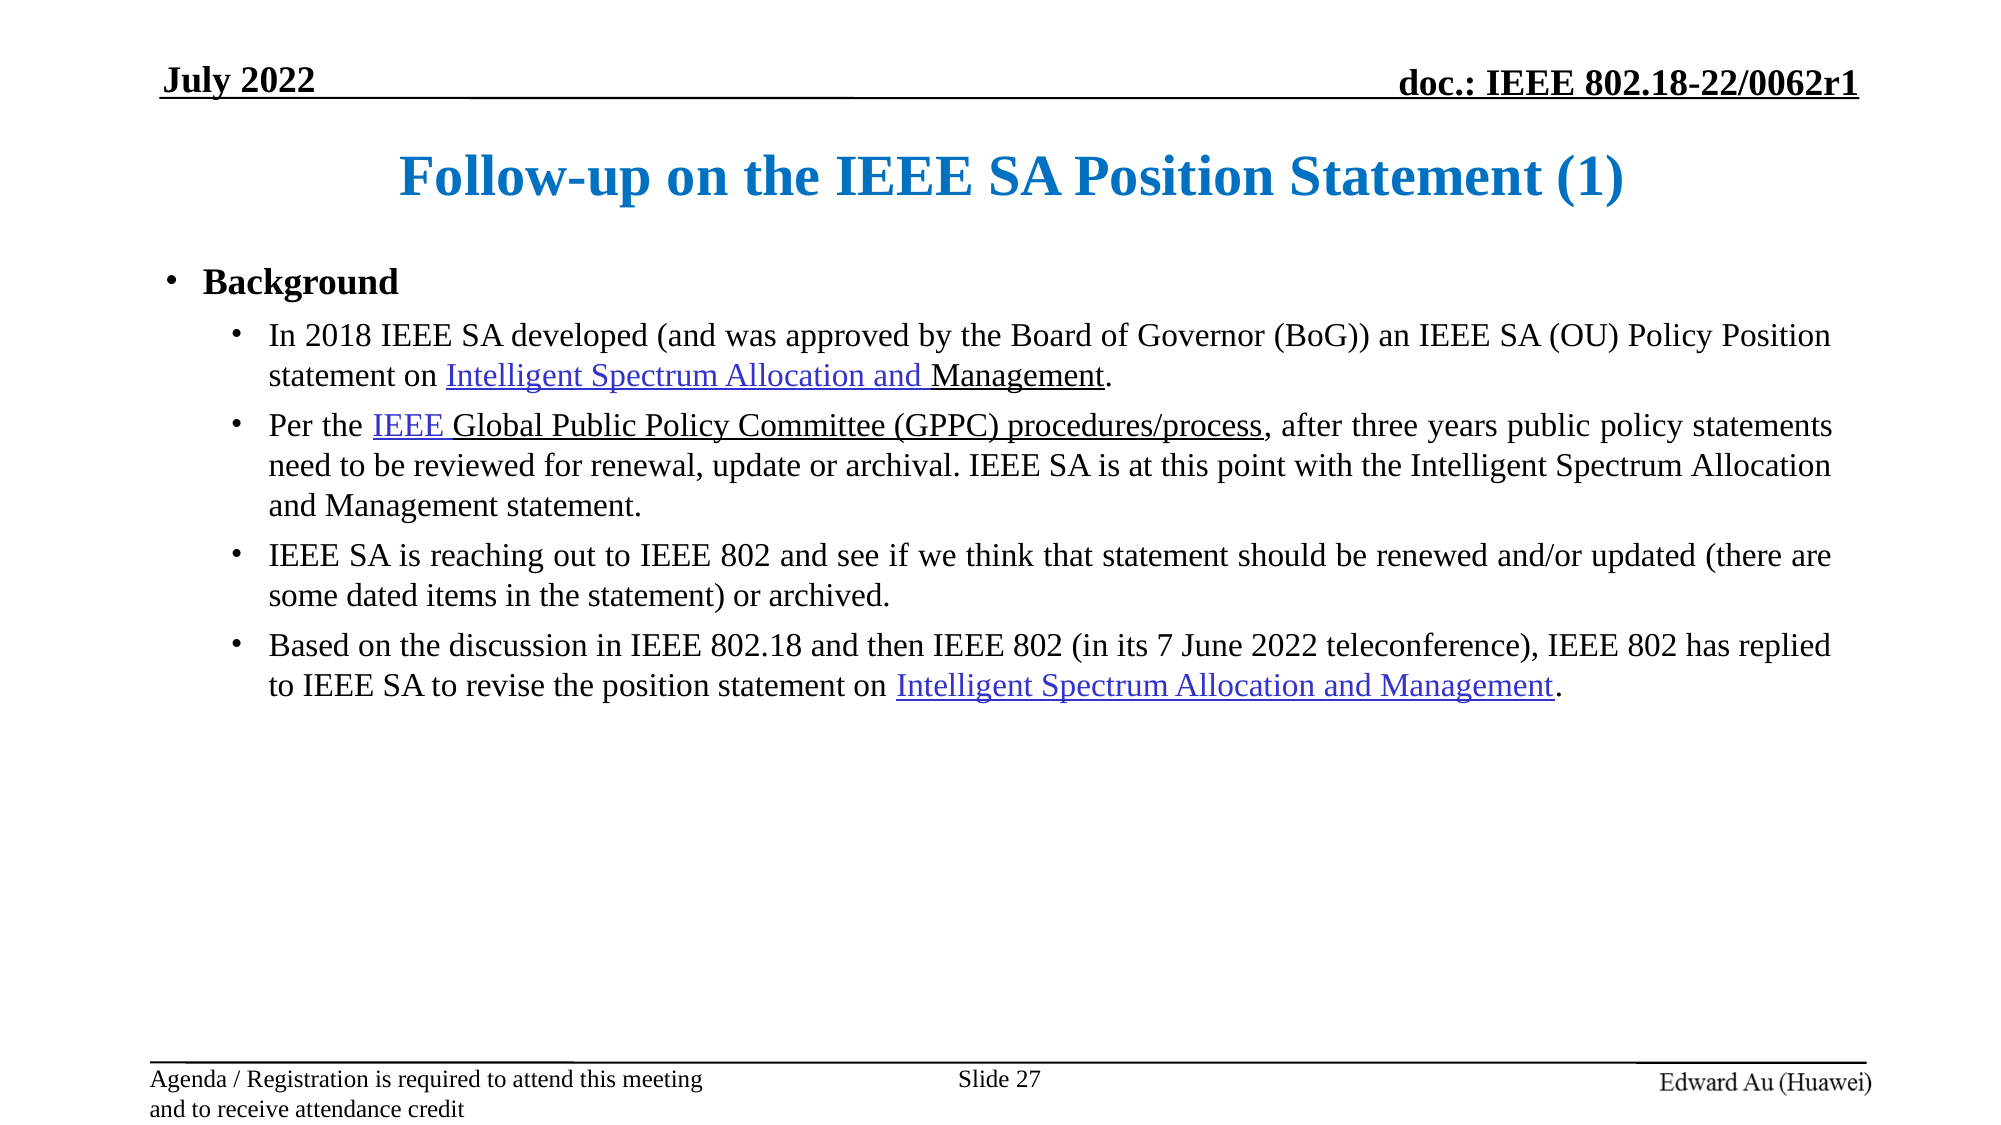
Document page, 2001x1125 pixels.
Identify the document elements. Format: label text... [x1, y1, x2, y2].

slide_number Slide 27 [933, 1061, 1067, 1123]
title Follow-up on the IEEE SA Position Statement (1) [162, 99, 1864, 246]
picture [1174, 1058, 1887, 1113]
list Background In 2018 IEEE SA developed (and was approved by the Board of Governor (BoG)) an IEEE SA (OU) Policy Position statement on Intelligent Spectrum Allocation and Management. Per the IEEE Global Public Policy Committee (GPPC) procedures/process, after three years public policy statements need to be reviewed for renewal, update or archival. IEEE SA is at this point with the Intelligent Spectrum Allocation and Management statement. IEEE SA is reaching out to IEEE 802 and see if we think that statement should be renewed and/or updated (there are some dated items in the statement) or archived. Based on the discussion in IEEE 802.18 and then IEEE 802 (in its 7 June 2022 teleconference), IEEE 802 has replied to IEEE SA to revise the position statement on Intelligent Spectrum Allocation and Management. [149, 249, 1869, 1026]
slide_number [162, 54, 663, 101]
